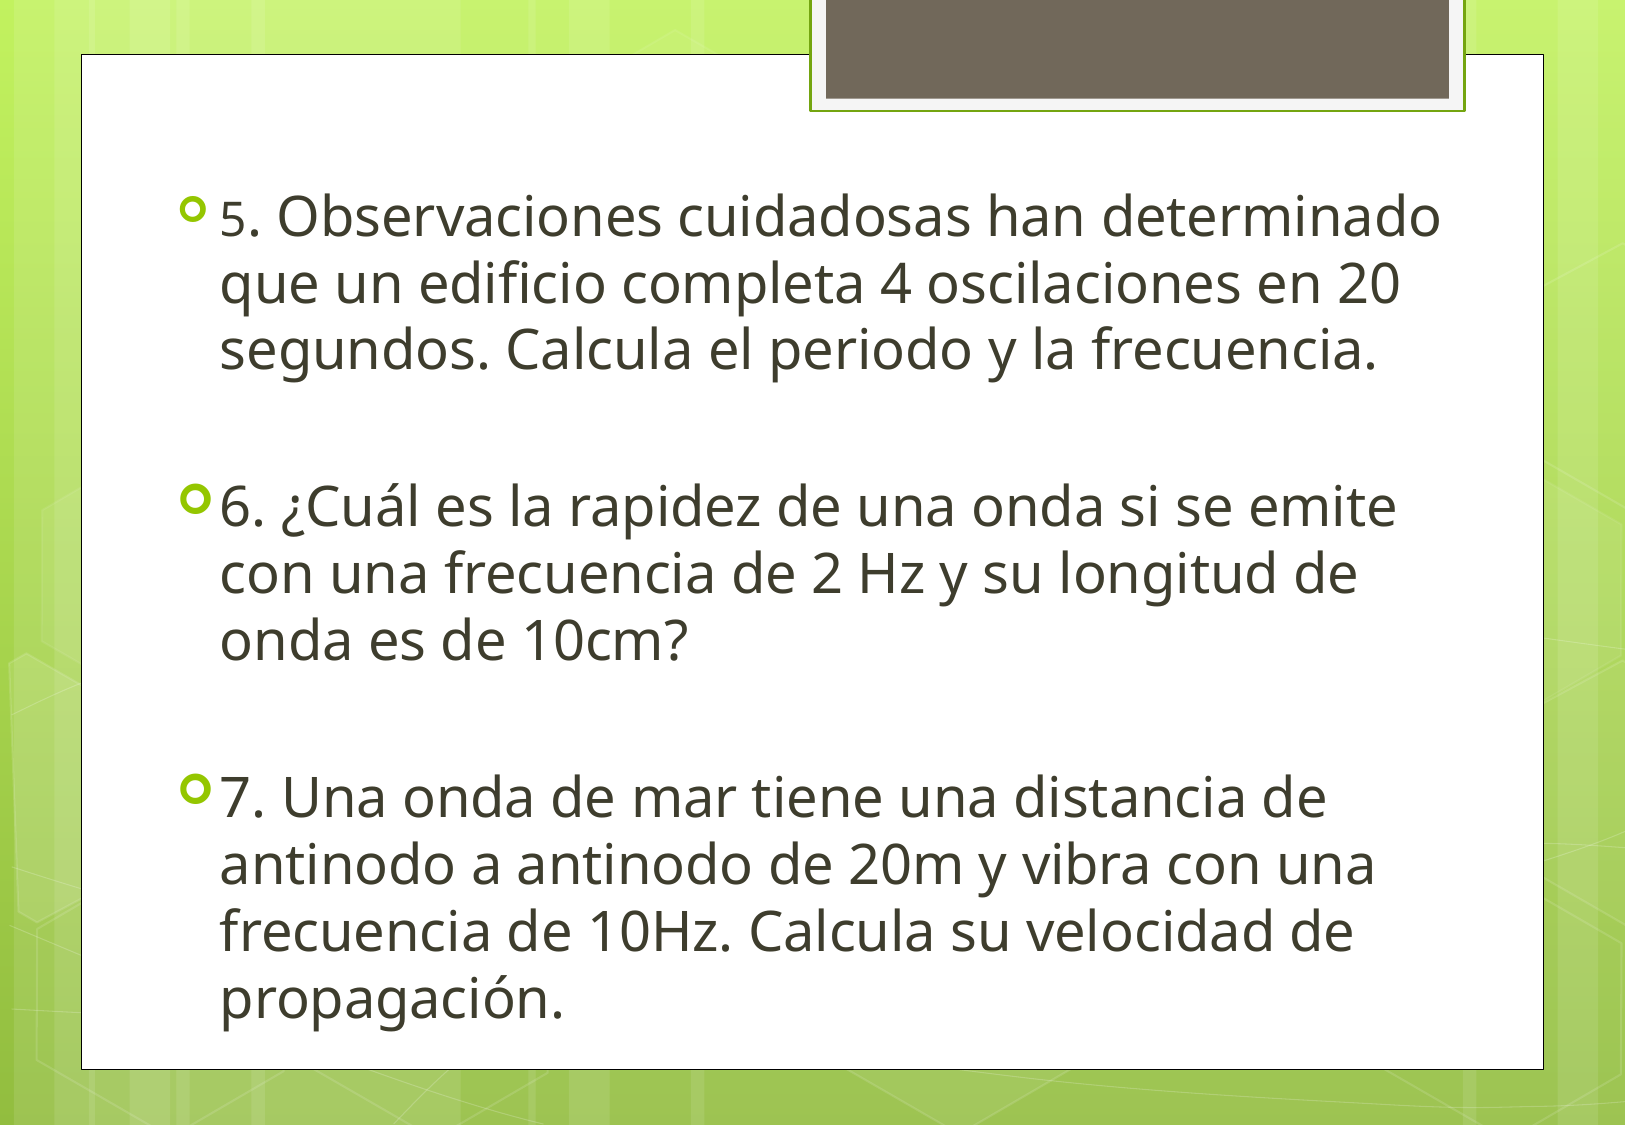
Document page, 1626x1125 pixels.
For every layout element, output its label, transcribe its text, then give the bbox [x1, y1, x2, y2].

list 5. Observaciones cuidadosas han determinado que un edificio completa 4 oscilaciones en 20 segundos. Calcula el periodo y la frecuencia. 6. ¿Cuál es la rapidez de una onda si se emite con una frecuencia de 2 Hz y su longitud de onda es de 10cm? 7. Una onda de mar tiene una distancia de antinodo a antinodo de 20m y vibra con una frecuencia de 10Hz. Calcula su velocidad de propagación. [151, 172, 1463, 1071]
